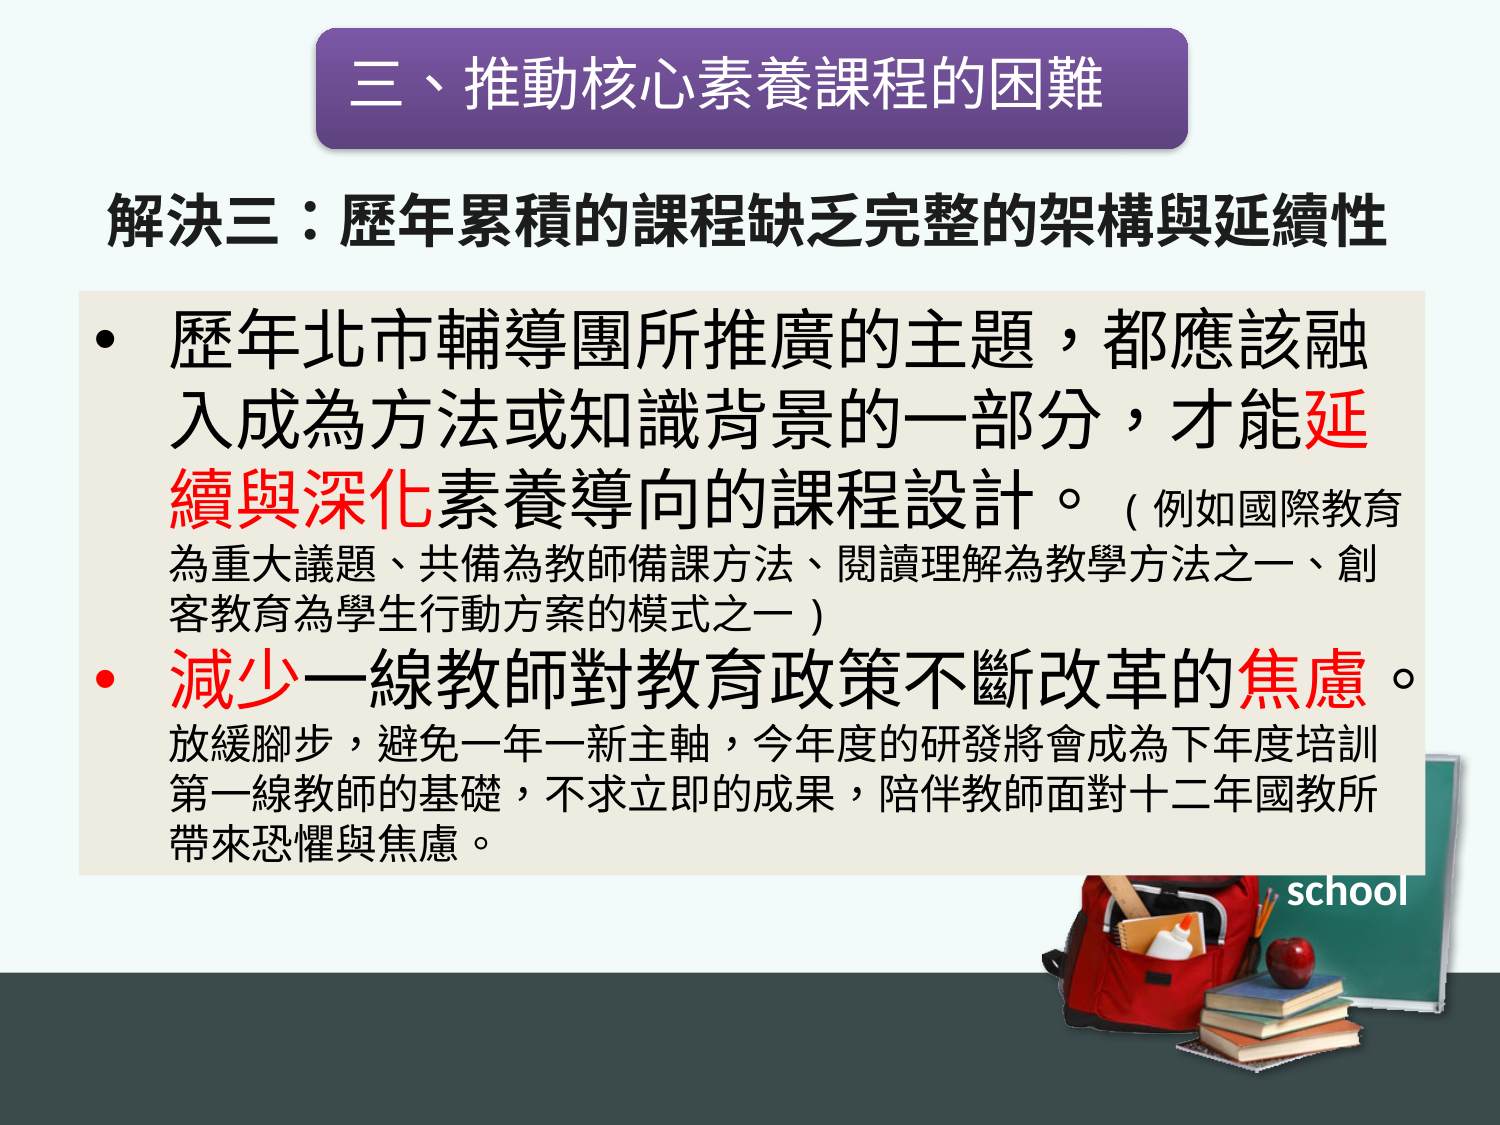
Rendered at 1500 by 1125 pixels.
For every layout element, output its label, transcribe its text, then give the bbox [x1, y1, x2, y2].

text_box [316, 28, 1189, 150]
text_box 解決三：歷年累積的課程缺乏完整的架構與延續性 [92, 177, 1408, 262]
text_box 歷年北市輔導團所推廣的主題，都應該融入成為方法或知識背景的一部分，才能延續與深化素養導向的課程設計。(例如國際教育為重大議題、共備為教師備課方法、閱讀理解為教學方法之一、創客教育為學生行動方案的模式之一) 減少一線教師對教育政策不斷改革的焦慮。放緩腳步，避免一年一新主軸，今年度的研發將會成為下年度培訓第一線教師的基礎，不求立即的成果，陪伴教師面對十二年國教所帶來恐懼與焦慮。 [78, 290, 1426, 876]
text_box Back to school [1271, 796, 1452, 922]
picture [1035, 726, 1500, 1073]
